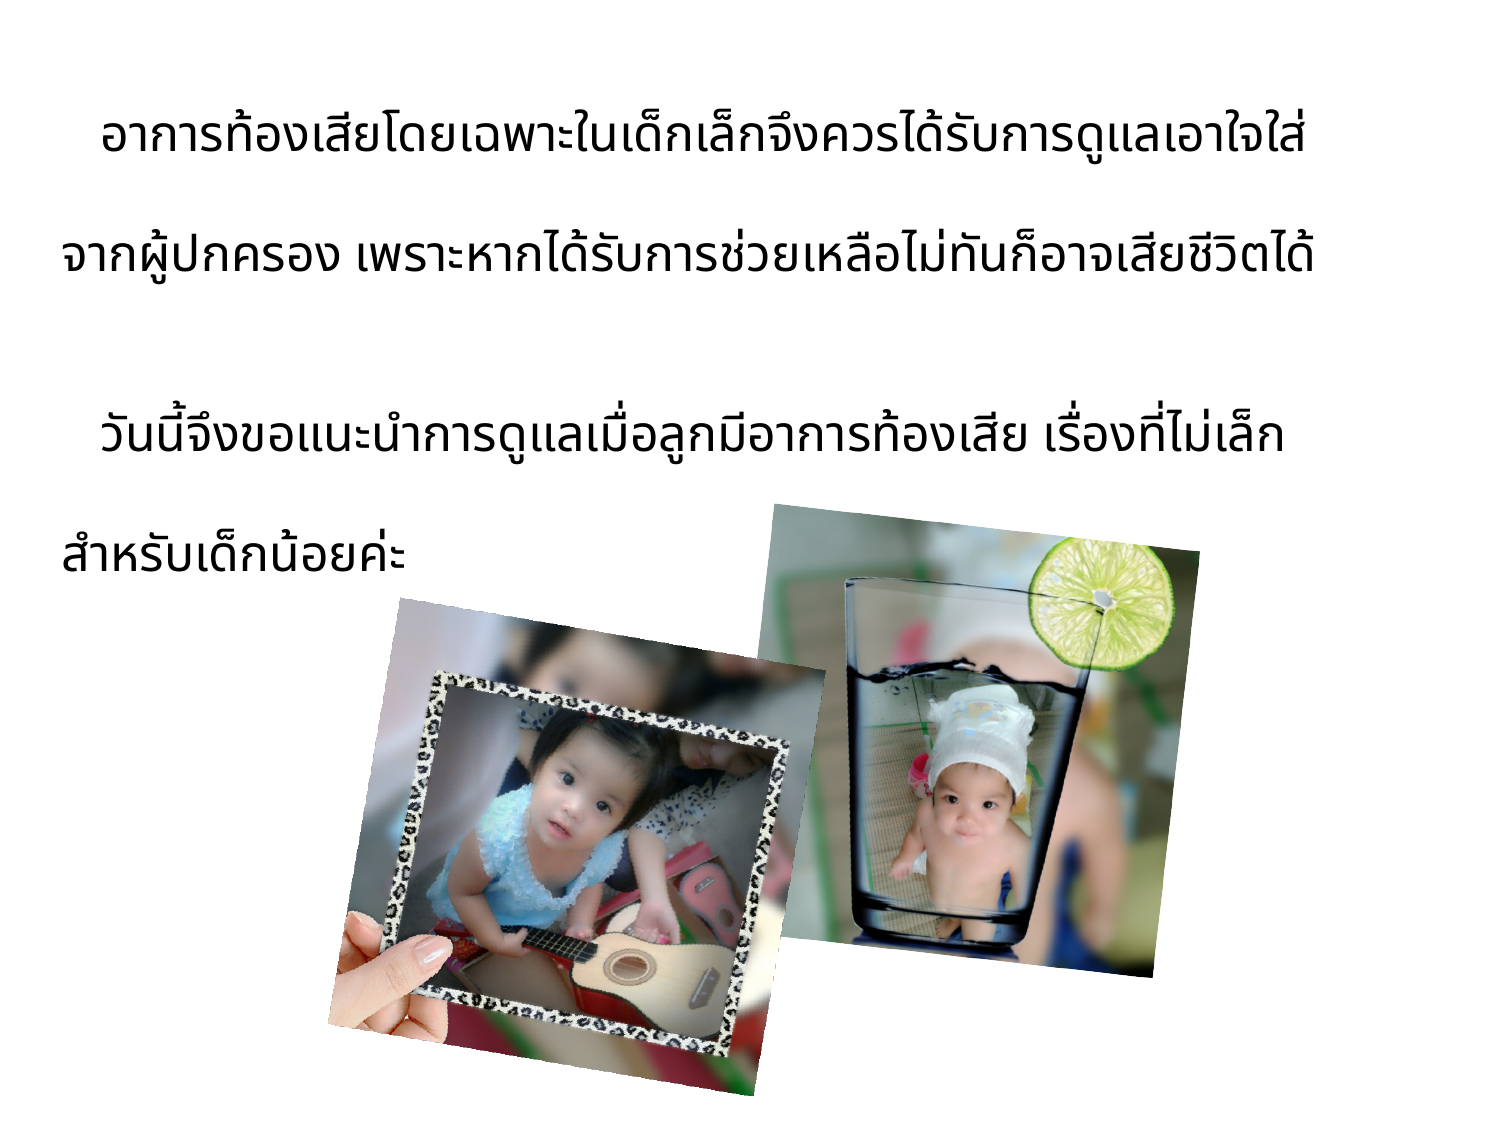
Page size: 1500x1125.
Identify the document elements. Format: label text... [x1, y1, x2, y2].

picture [328, 504, 1199, 1096]
text_box อาการท้องเสียโดยเฉพาะในเด็กเล็กจึงควรได้รับการดูแลเอาใจใส่ จากผู้ปกครอง เพราะหากได้รับการช่วยเหลือไม่ทันก็อาจเสียชีวิตได้ วันนี้จึงขอแนะนำการดูแลเมื่อลูกมีอาการท้องเสีย เรื่องที่ไม่เล็ก สำหรับเด็กน้อยค่ะ [46, 93, 1430, 649]
